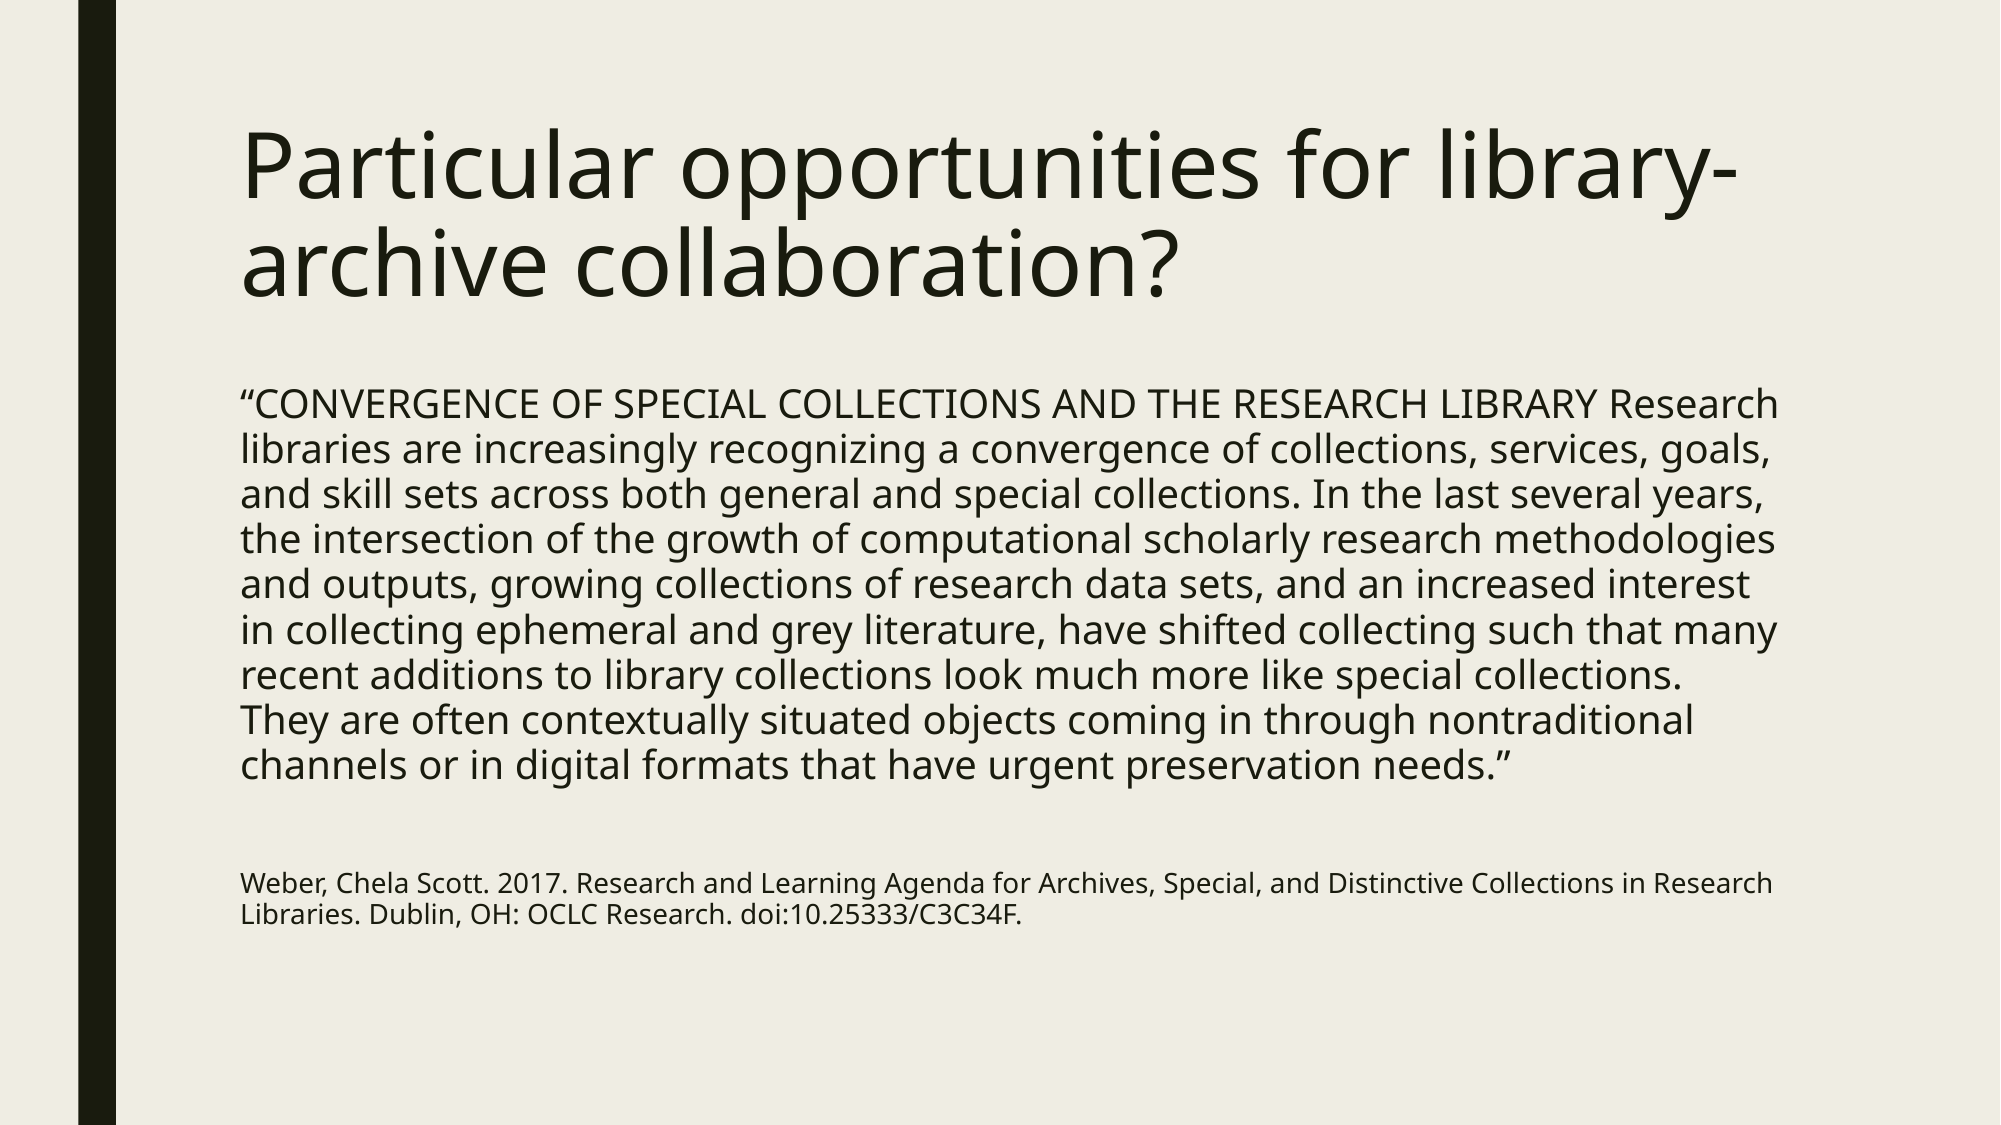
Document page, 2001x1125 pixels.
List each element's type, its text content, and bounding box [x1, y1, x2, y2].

title Particular opportunities for library-archive collaboration? [225, 112, 1800, 357]
list “CONVERGENCE OF SPECIAL COLLECTIONS AND THE RESEARCH LIBRARY Research libraries are increasingly recognizing a convergence of collections, services, goals, and skill sets across both general and special collections. In the last several years, the intersection of the growth of computational scholarly research methodologies and outputs, growing collections of research data sets, and an increased interest in collecting ephemeral and grey literature, have shifted collecting such that many recent additions to library collections look much more like special collections. They are often contextually situated objects coming in through nontraditional channels or in digital formats that have urgent preservation needs.” Weber, Chela Scott. 2017. Research and Learning Agenda for Archives, Special, and Distinctive Collections in Research Libraries. Dublin, OH: OCLC Research. doi:10.25333/C3C34F. [225, 375, 1800, 963]
